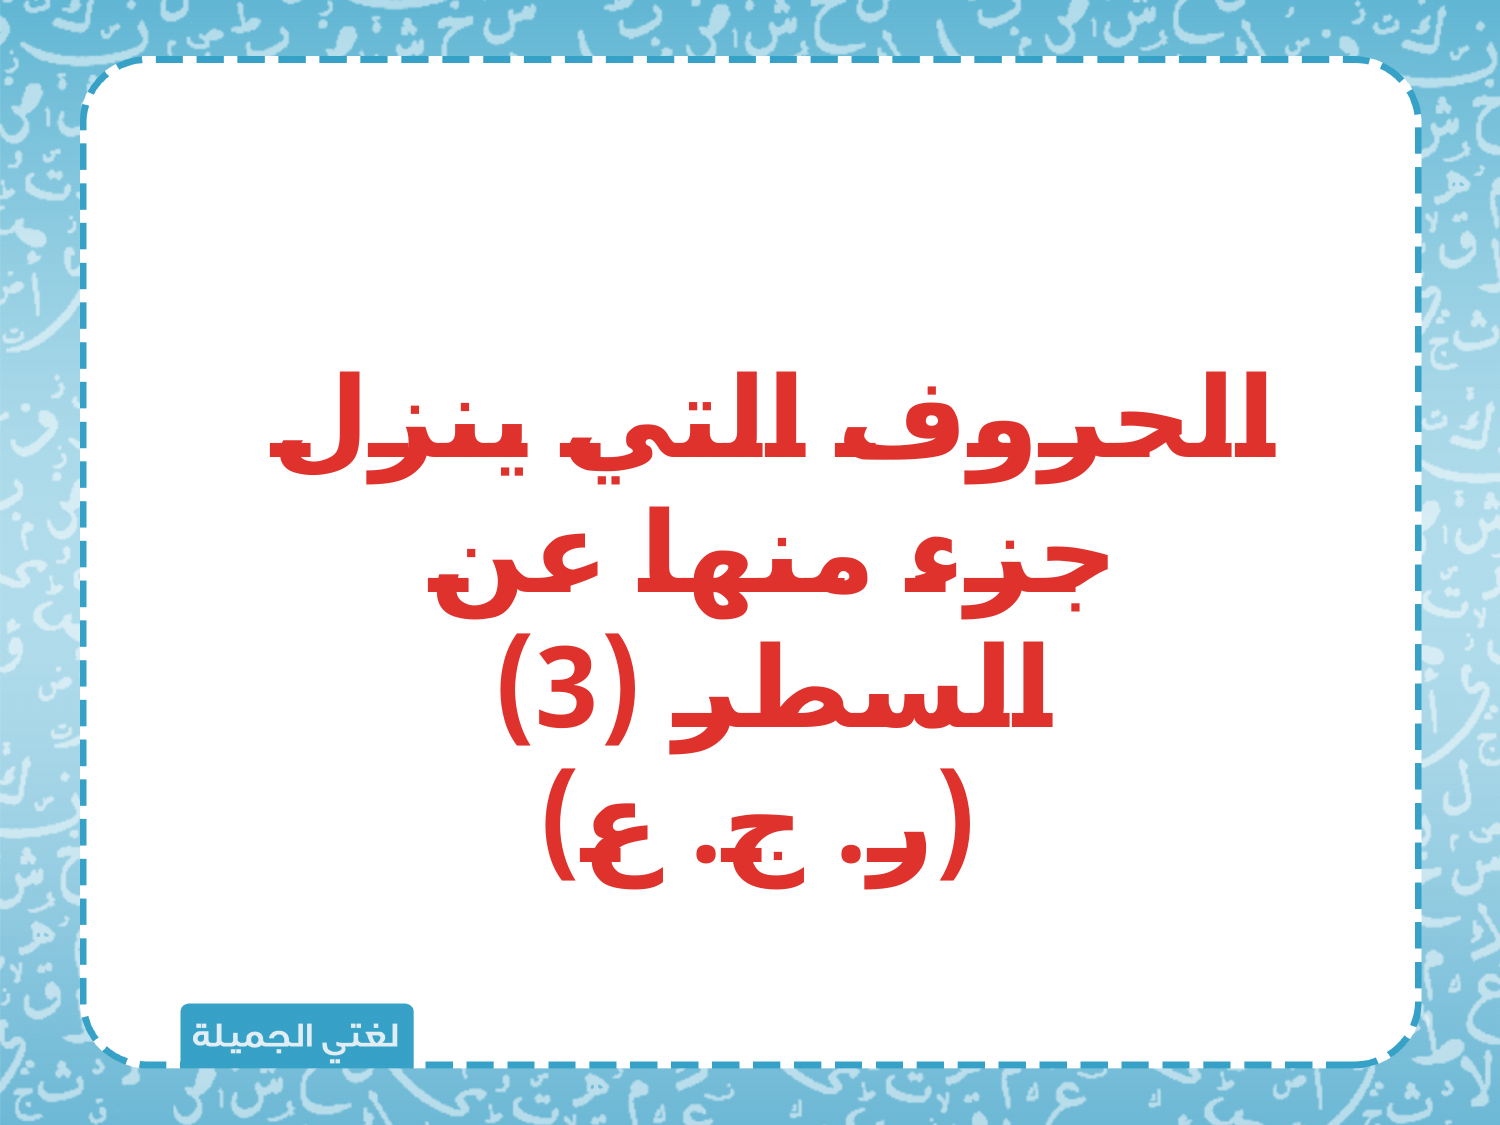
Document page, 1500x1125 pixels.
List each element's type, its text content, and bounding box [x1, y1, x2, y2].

text_box الحروف التي ينزل جزء منها عن السطر (3) (ر. ج. ع) [230, 338, 1317, 893]
picture [0, 0, 1500, 1125]
